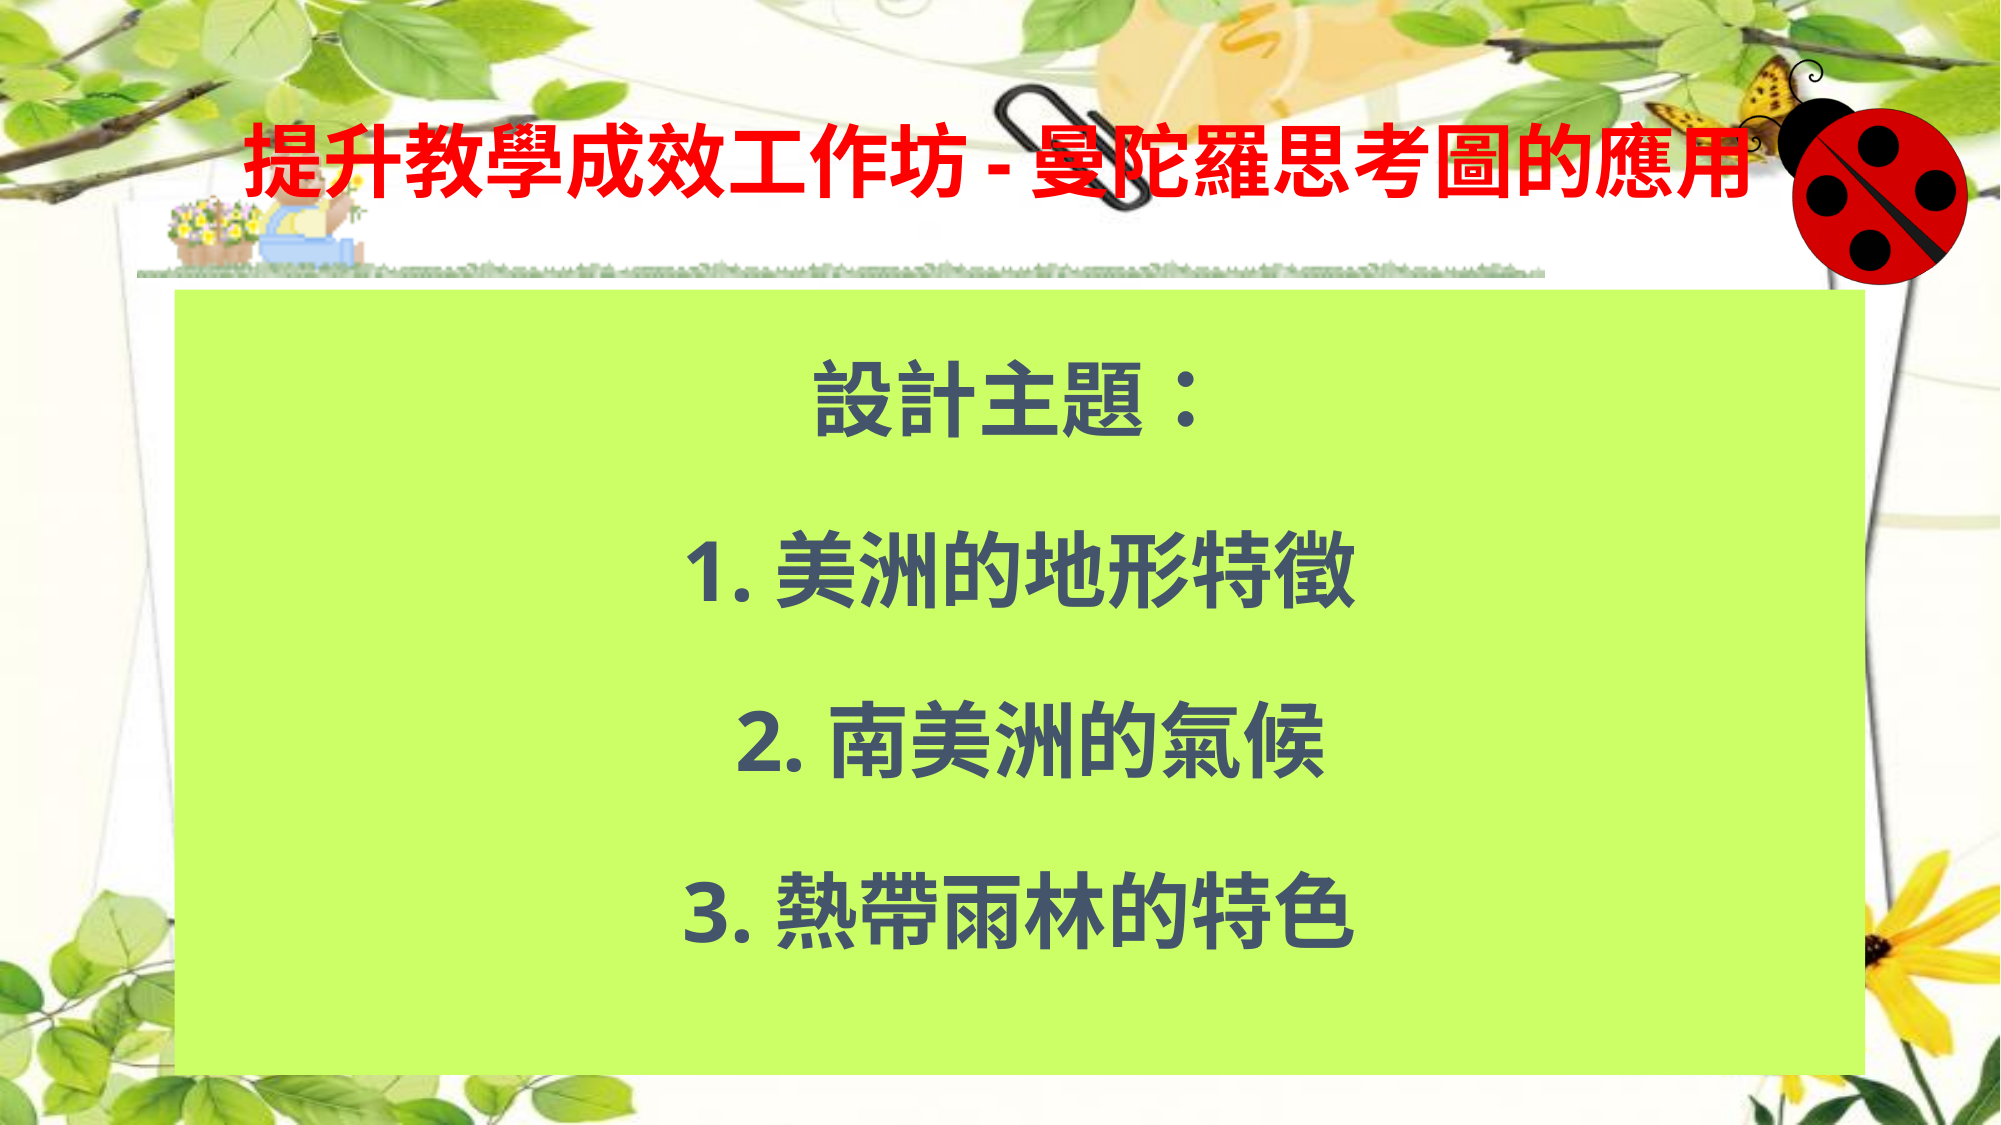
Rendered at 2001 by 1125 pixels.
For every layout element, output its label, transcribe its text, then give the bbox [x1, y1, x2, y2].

picture [0, 0, 2001, 1125]
list 設計主題： 1.美洲的地形特徵 2.南美洲的氣候 3.熱帶雨林的特色 [174, 289, 1866, 1075]
title 提升教學成效工作坊-曼陀羅思考圖的應用 [174, 81, 1825, 250]
